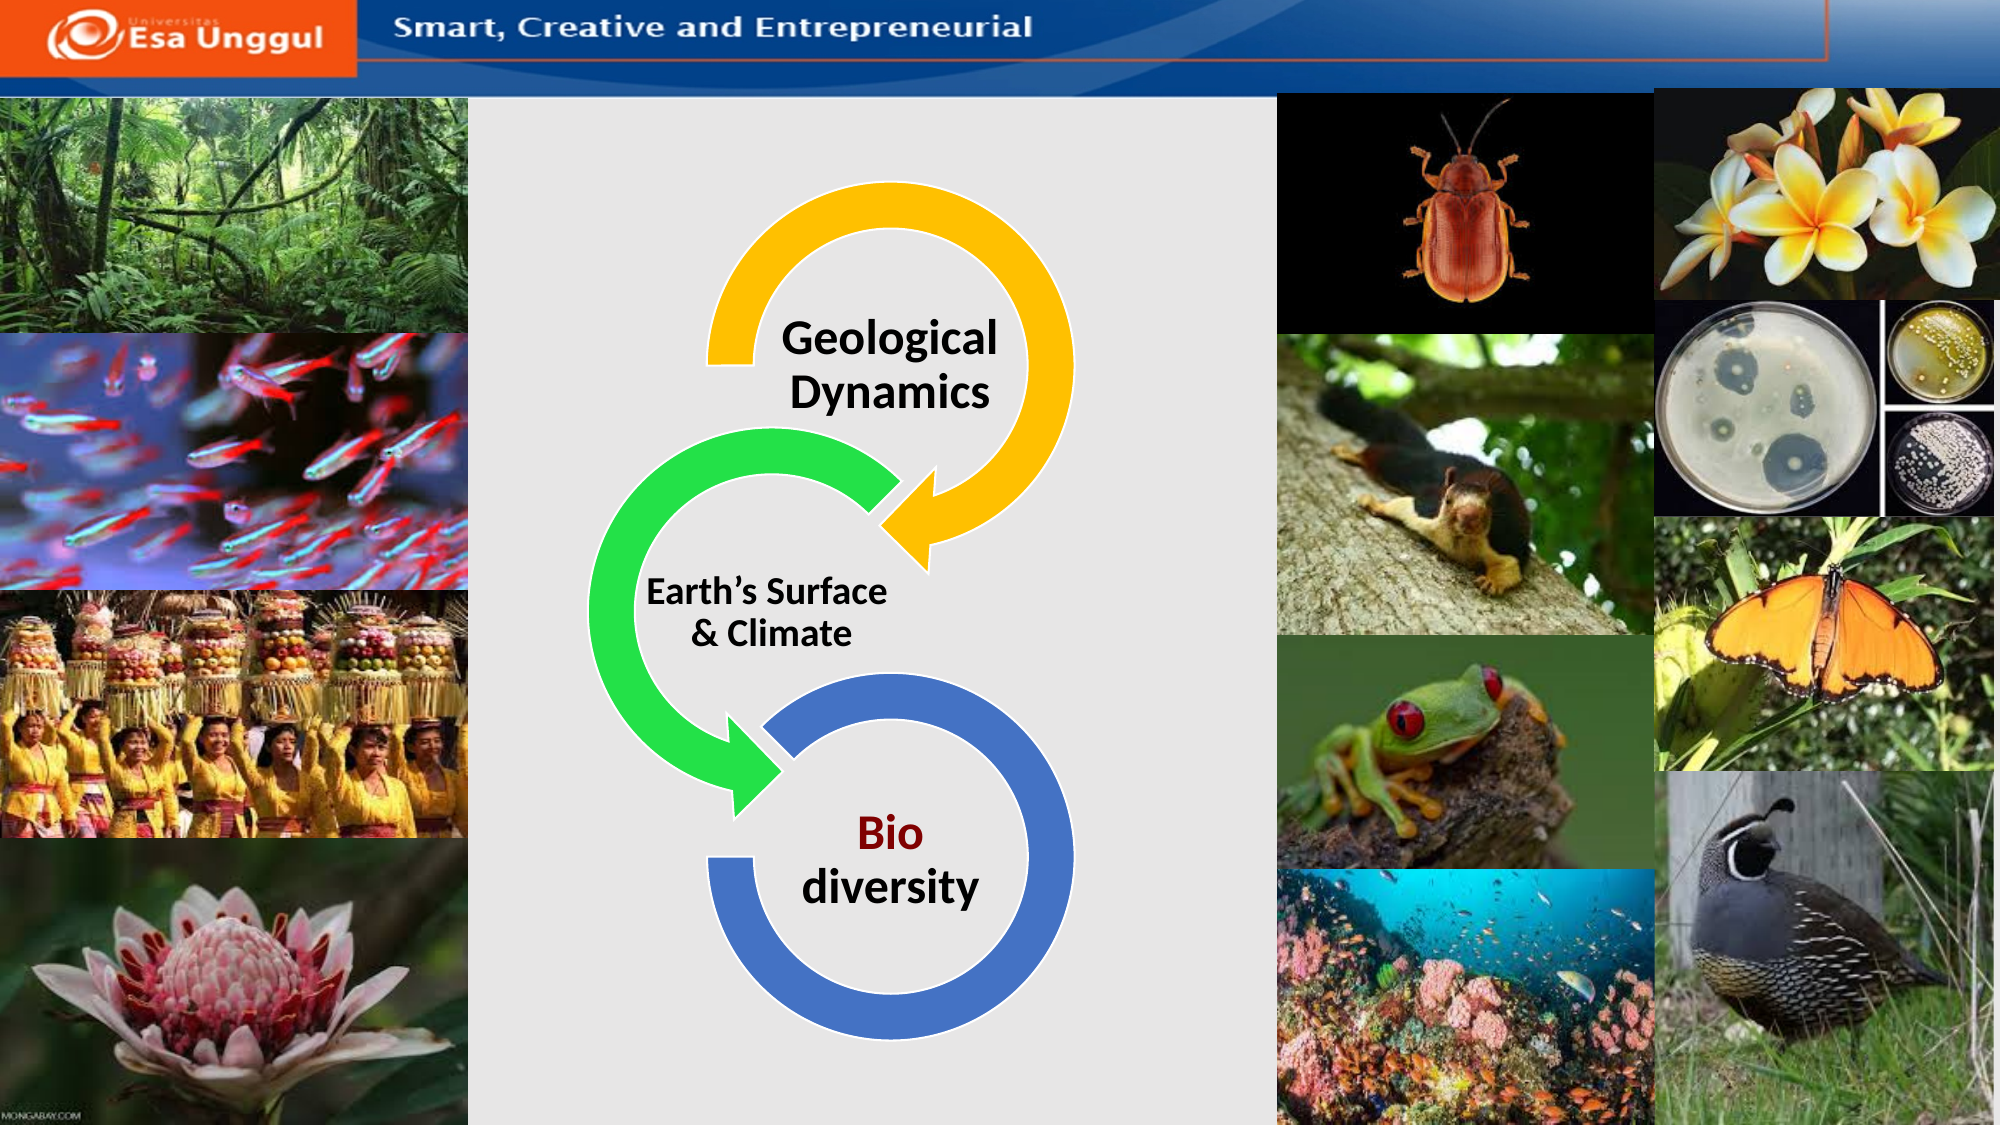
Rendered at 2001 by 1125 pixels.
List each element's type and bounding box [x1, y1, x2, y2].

text_box [468, 151, 1498, 1041]
picture [0, 0, 2000, 1125]
